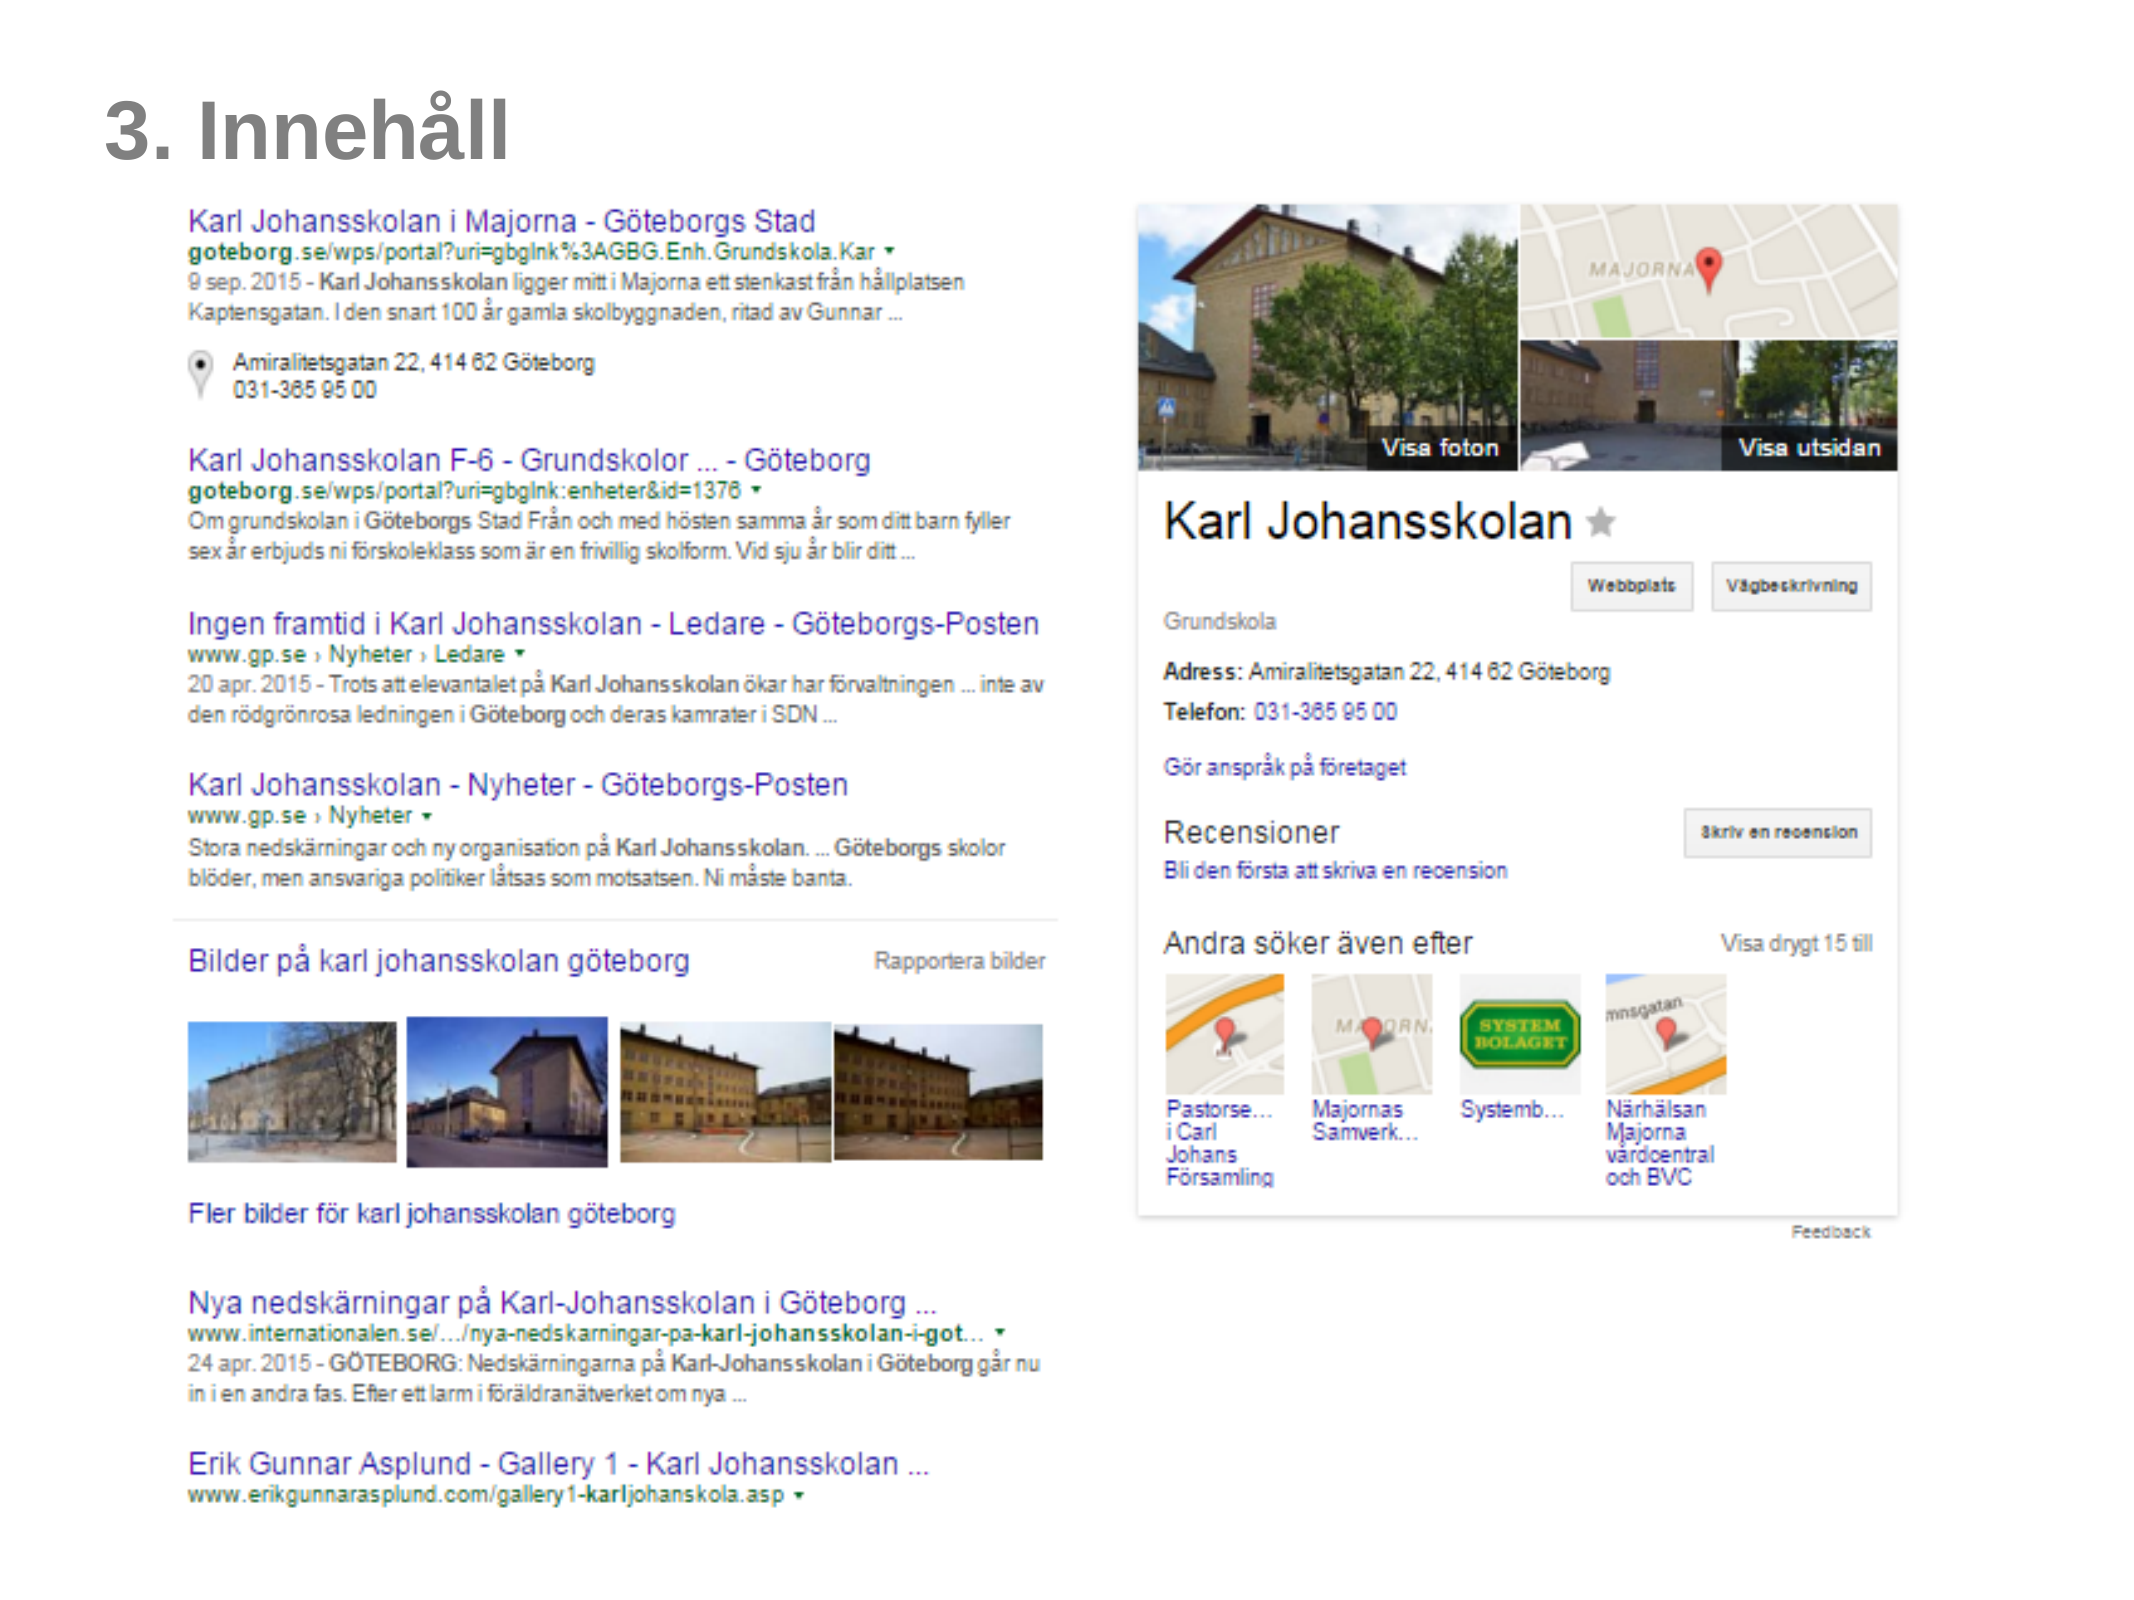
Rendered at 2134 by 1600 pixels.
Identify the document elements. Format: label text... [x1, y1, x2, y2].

text_box 3. Innehåll [3, 68, 713, 185]
picture [140, 184, 1941, 1518]
